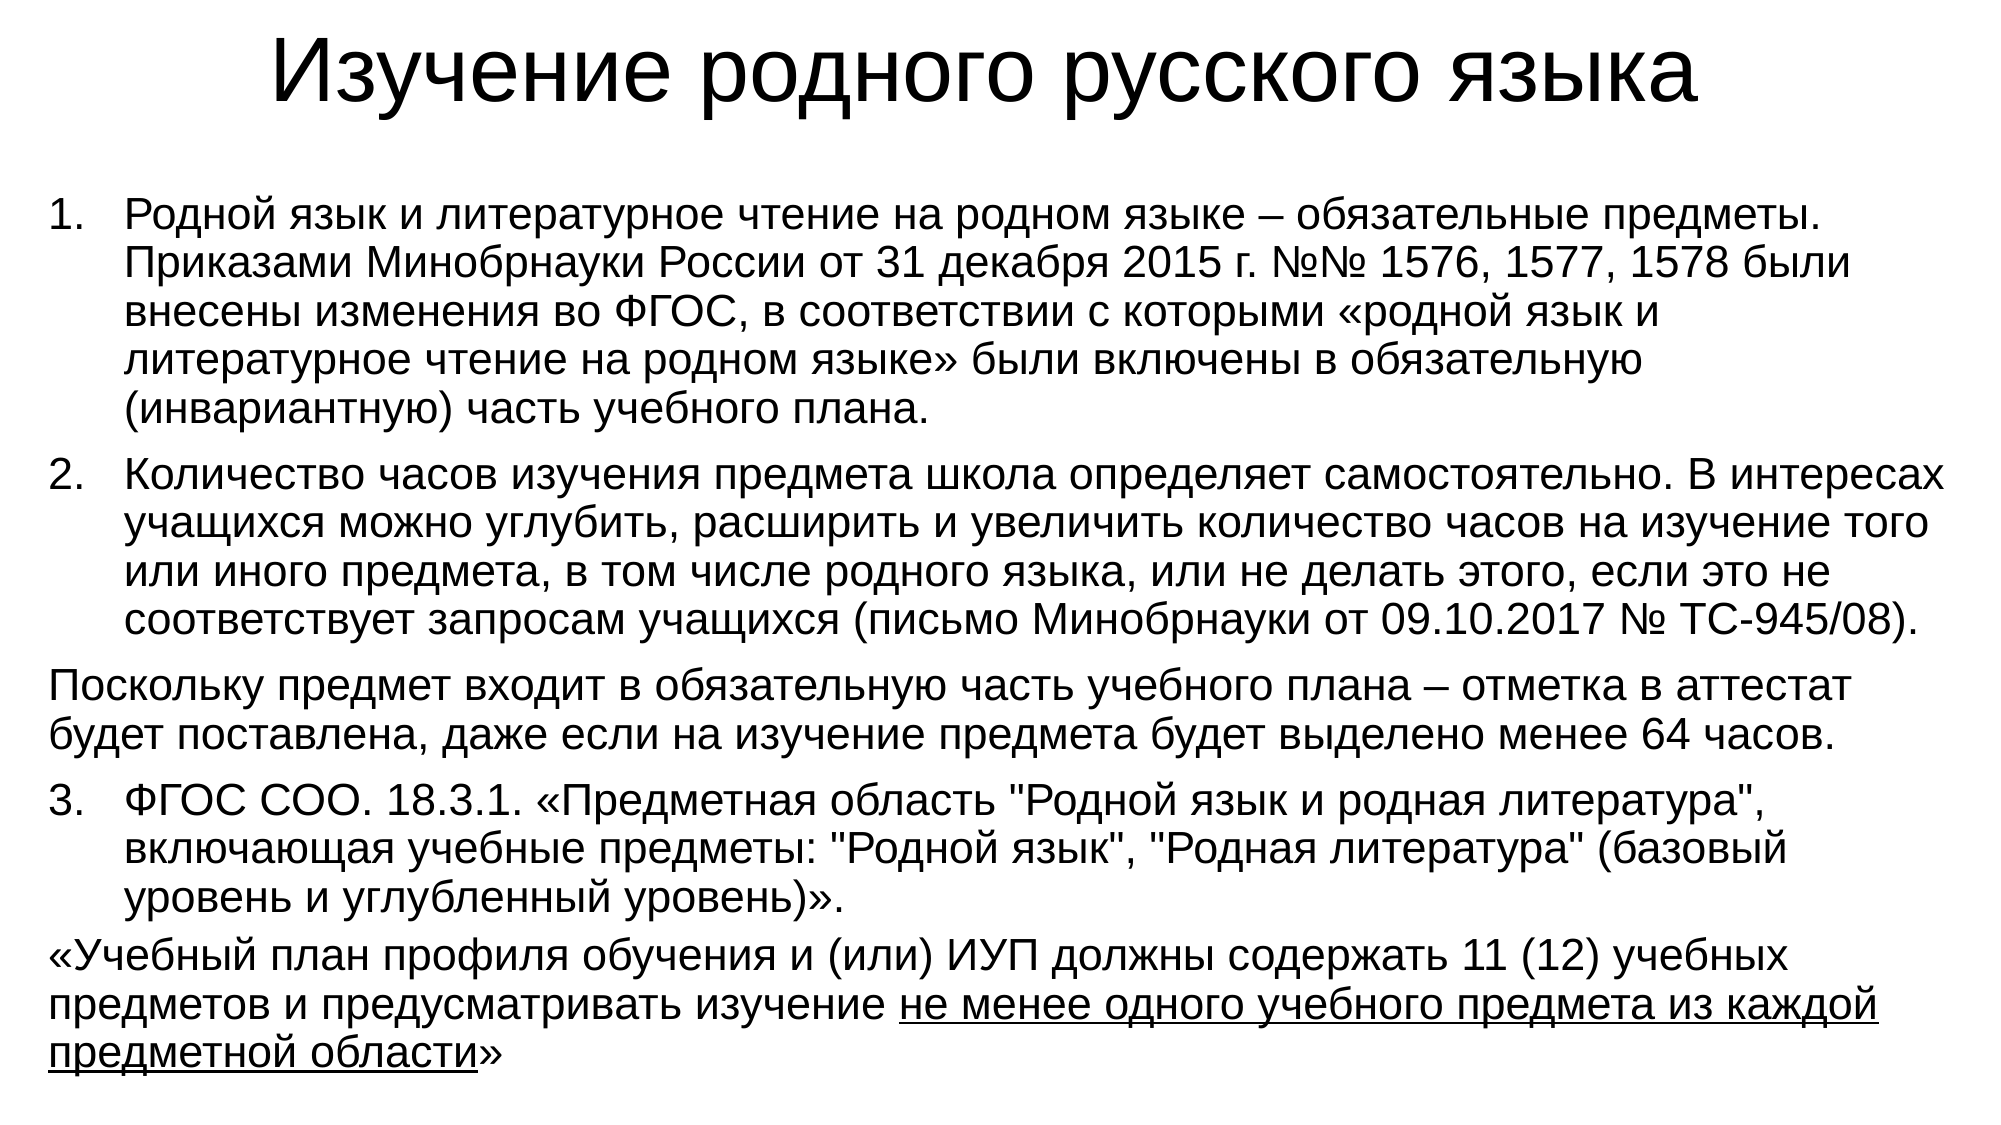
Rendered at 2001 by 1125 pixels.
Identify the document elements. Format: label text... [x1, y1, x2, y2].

list Родной язык и литературное чтение на родном языке – обязательные предметы. Приказами Минобрнауки России от 31 декабря 2015 г. №№ 1576, 1577, 1578 были внесены изменения во ФГОС, в соответствии с которыми «родной язык и литературное чтение на родном языке» были включены в обязательную (инвариантную) часть учебного плана. Количество часов изучения предмета школа определяет самостоятельно. В интересах учащихся можно углубить, расширить и увеличить количество часов на изучение того или иного предмета, в том числе родного языка, или не делать этого, если это не соответствует запросам учащихся (письмо Минобрнауки от 09.10.2017 № ТС-945/08). Поскольку предмет входит в обязательную часть учебного плана – отметка в аттестат будет поставлена, даже если на изучение предмета будет выделено менее 64 часов. ФГОС СОО. 18.3.1. «Предметная область "Родной язык и родная литература", включающая учебные предметы: "Родной язык", "Родная литература" (базовый уровень и углубленный уровень)». «Учебный план профиля обучения и (или) ИУП должны содержать 11 (12) учебных предметов и предусматривать изучение не менее одного учебного предмета из каждой предметной области» [33, 182, 1963, 1125]
title Изучение родного русского языка [135, 0, 1861, 144]
